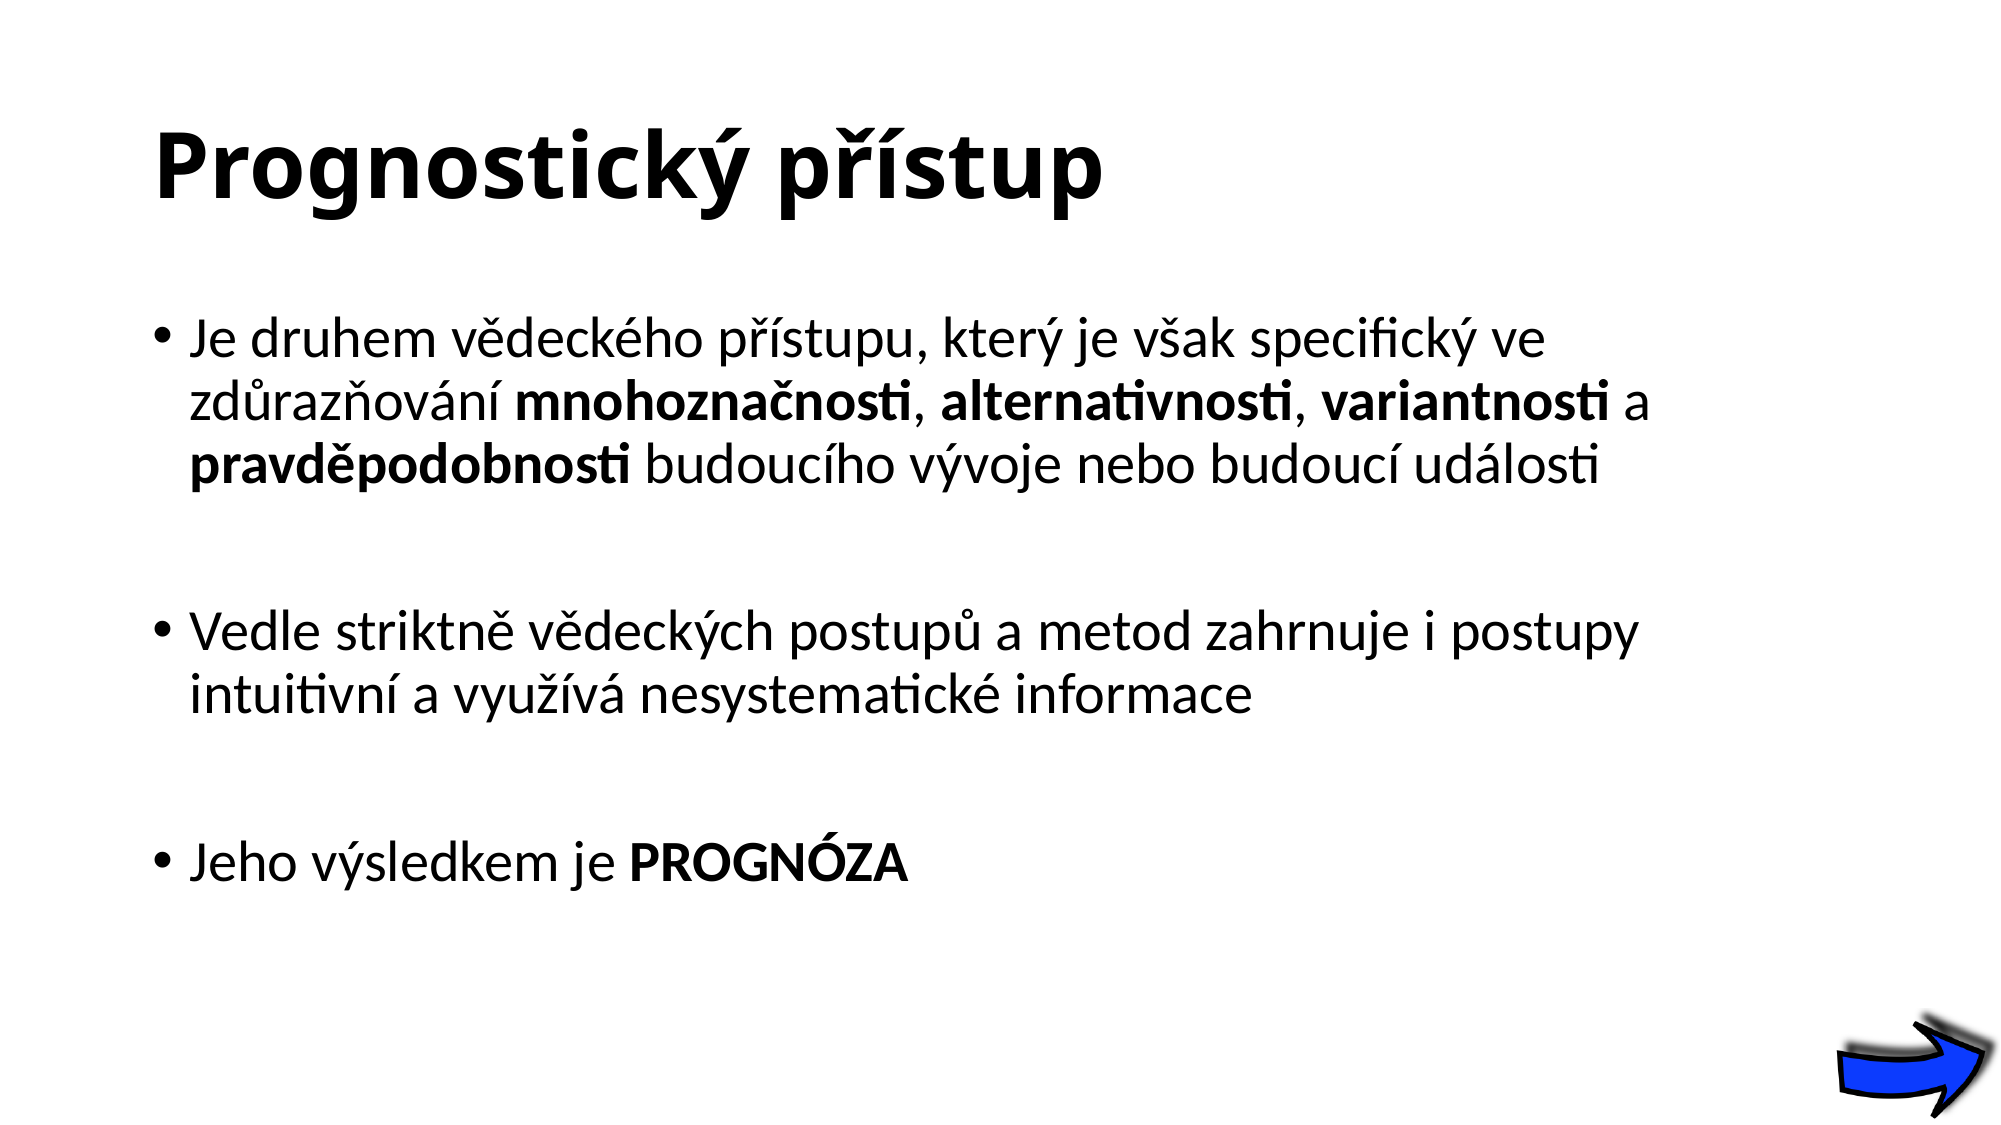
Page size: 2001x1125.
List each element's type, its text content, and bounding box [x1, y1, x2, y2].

list Je druhem vědeckého přístupu, který je však specifický ve zdůrazňování mnohoznačnosti, alternativnosti, variantnosti a pravděpodobnosti budoucího vývoje nebo budoucí události Vedle striktně vědeckých postupů a metod zahrnuje i postupy intuitivní a využívá nesystematické informace Jeho výsledkem je PROGNÓZA [137, 299, 1863, 1014]
title Prognostický přístup [137, 59, 1863, 278]
picture [1833, 1008, 2000, 1121]
